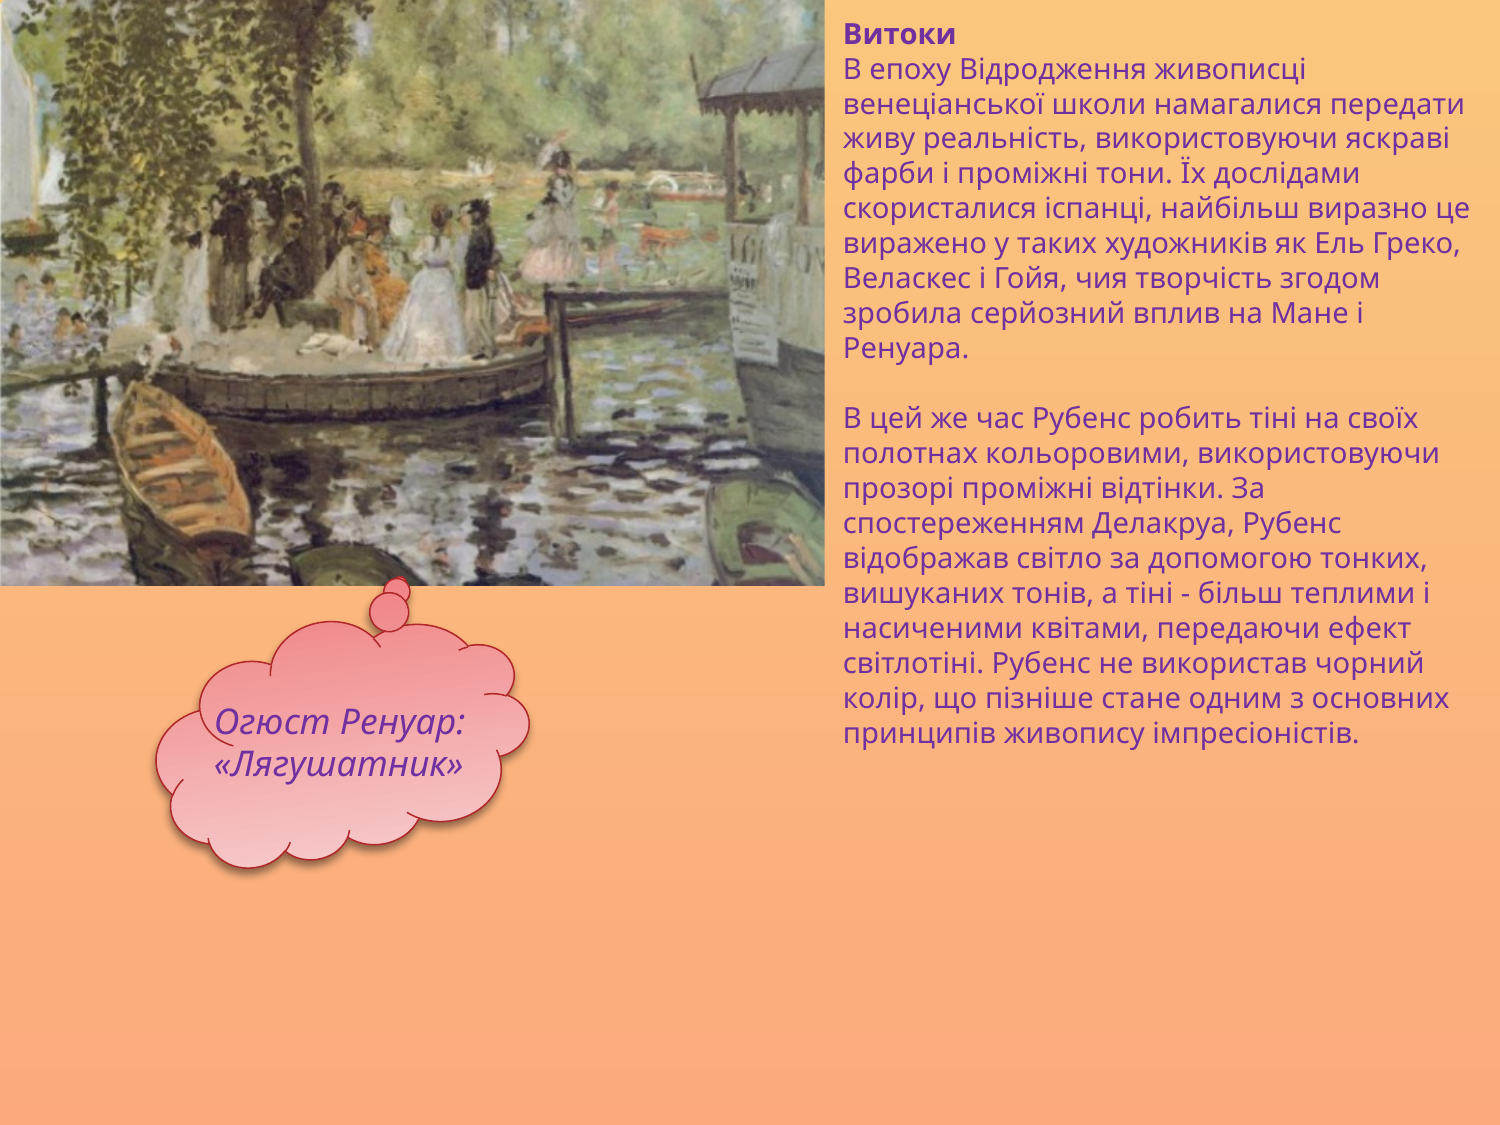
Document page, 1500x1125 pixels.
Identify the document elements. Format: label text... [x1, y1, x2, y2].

text_box [201, 598, 531, 757]
list Витоки В епоху Відродження живописці венеціанської школи намагалися передати живу реальність, використовуючи яскраві фарби і проміжні тони. Їх дослідами скористалися іспанці, найбільш виразно це виражено у таких художників як Ель Греко, Веласкес і Гойя, чия творчість згодом зробила серйозний вплив на Мане і Ренуара. В цей же час Рубенс робить тіні на своїх полотнах кольоровими, використовуючи прозорі проміжні відтінки. За спостереженням Делакруа, Рубенс відображав світло за допомогою тонких, вишуканих тонів, а тіні - більш теплими і насиченими квітами, передаючи ефект світлотіні. Рубенс не використав чорний колір, що пізніше стане одним з основних принципів живопису імпресіоністів. [820, 0, 1500, 1125]
picture [0, 0, 825, 587]
text_box [155, 710, 496, 869]
text_box Огюст Ренуар: «Лягушатник» [199, 691, 504, 792]
